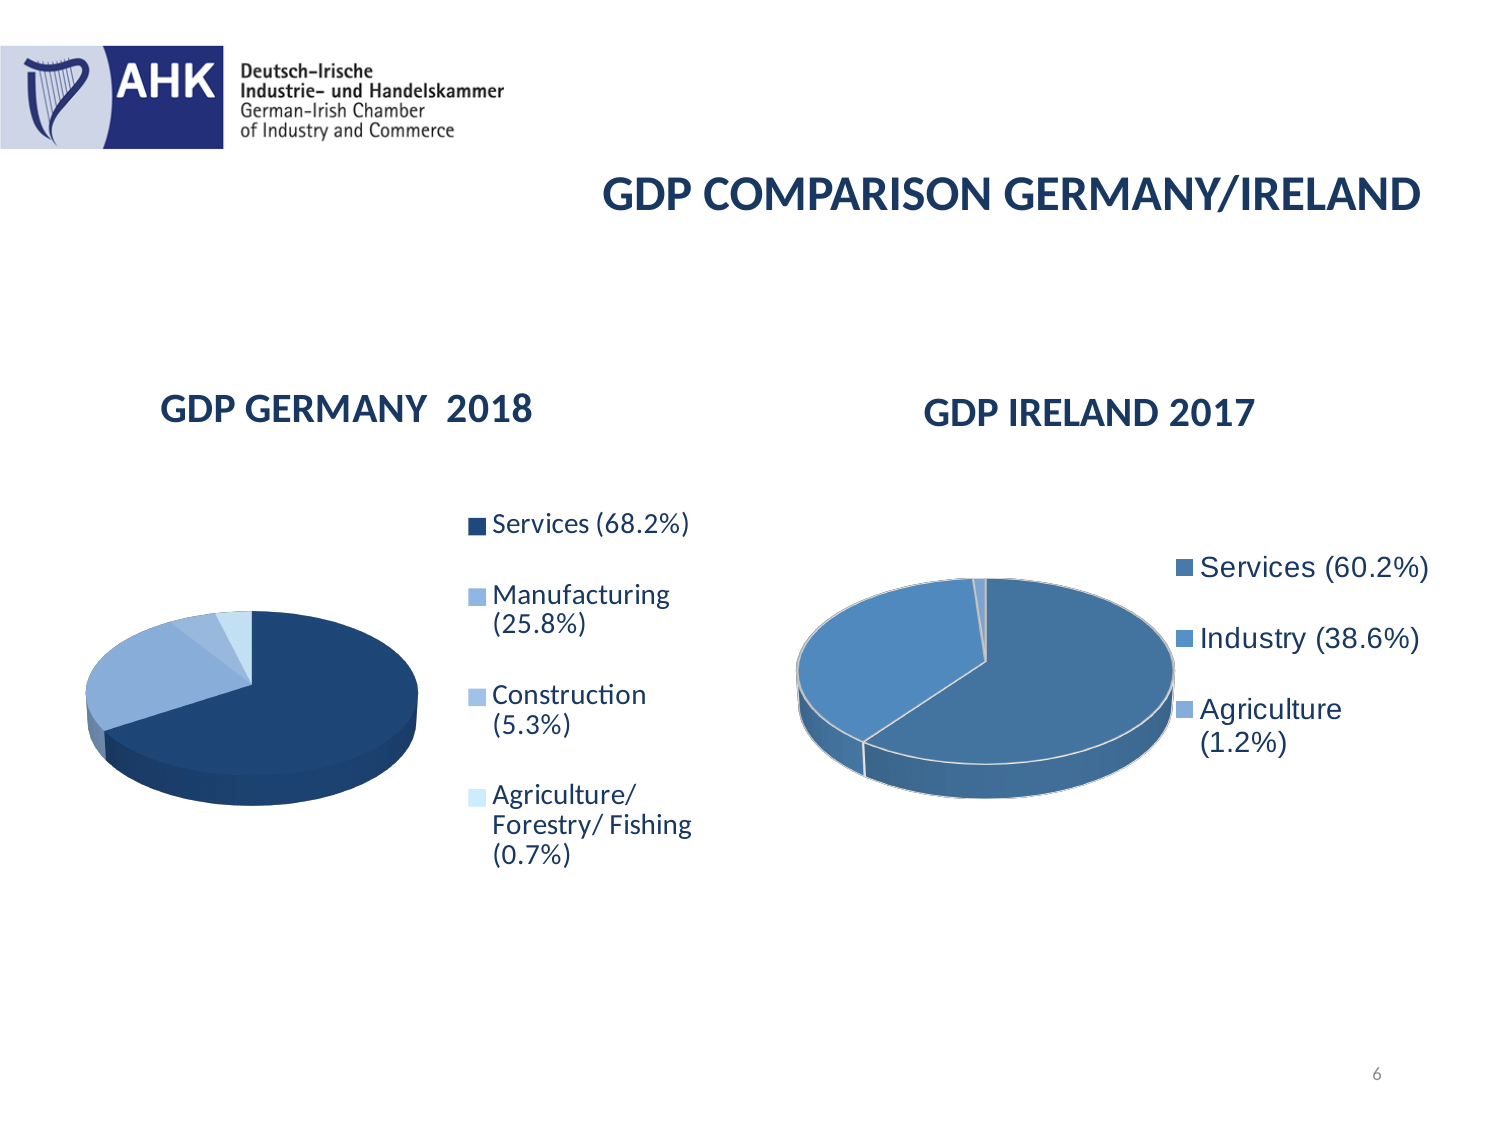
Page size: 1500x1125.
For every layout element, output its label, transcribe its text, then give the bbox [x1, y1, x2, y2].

slide_number 6 [1059, 1042, 1397, 1103]
chart [54, 376, 705, 955]
chart [730, 363, 1450, 891]
text_box GDP COMPARISON GERMANY/IRELAND [503, 149, 1437, 232]
picture [0, 45, 504, 150]
